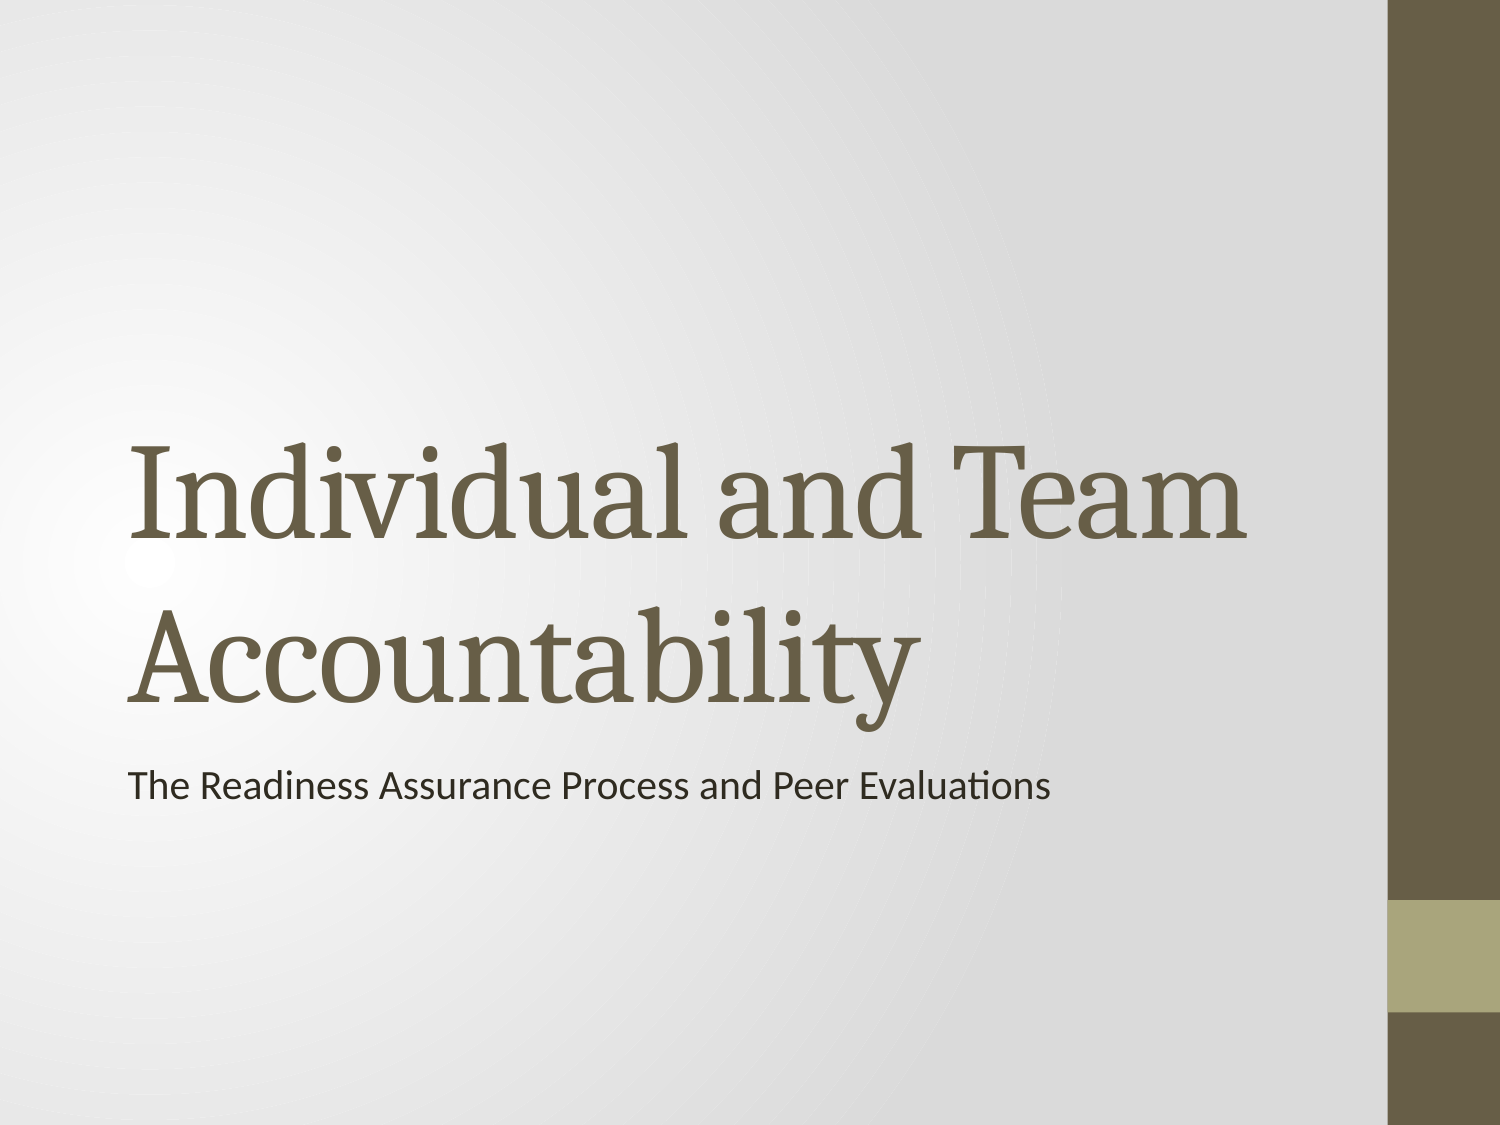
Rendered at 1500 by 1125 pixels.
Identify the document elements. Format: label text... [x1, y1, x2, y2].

title Individual and Team Accountability [112, 312, 1350, 738]
subtitle The Readiness Assurance Process and Peer Evaluations [112, 750, 1173, 925]
